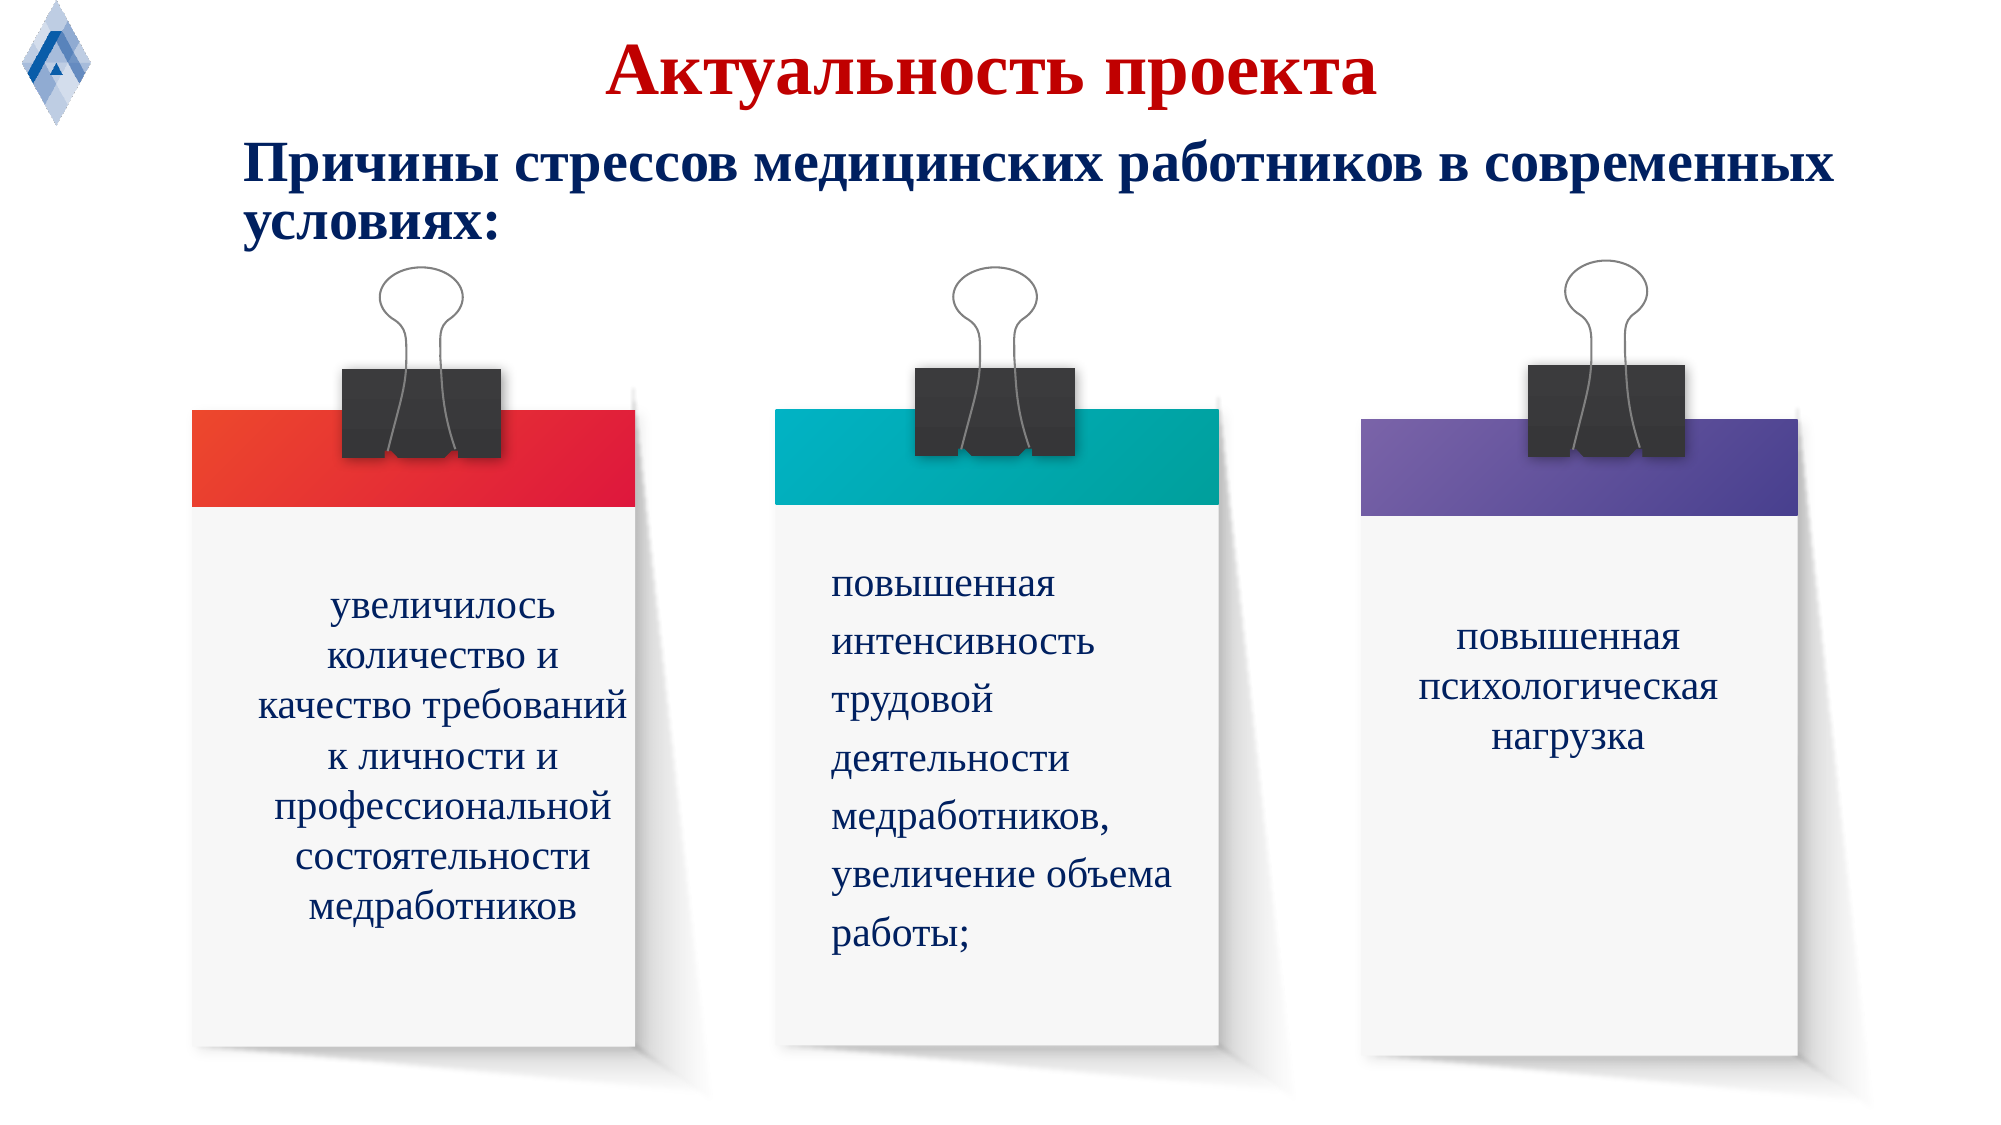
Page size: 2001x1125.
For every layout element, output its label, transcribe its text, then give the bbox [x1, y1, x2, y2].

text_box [341, 267, 501, 459]
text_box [1273, 344, 1875, 1115]
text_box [102, 335, 714, 1106]
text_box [686, 334, 1297, 1105]
title Актуальность проекта [92, 0, 1893, 164]
text_box Причины стрессов медицинских работников в современных условиях: [228, 127, 1908, 260]
picture [0, 0, 162, 129]
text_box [1527, 260, 1685, 458]
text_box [914, 267, 1076, 457]
